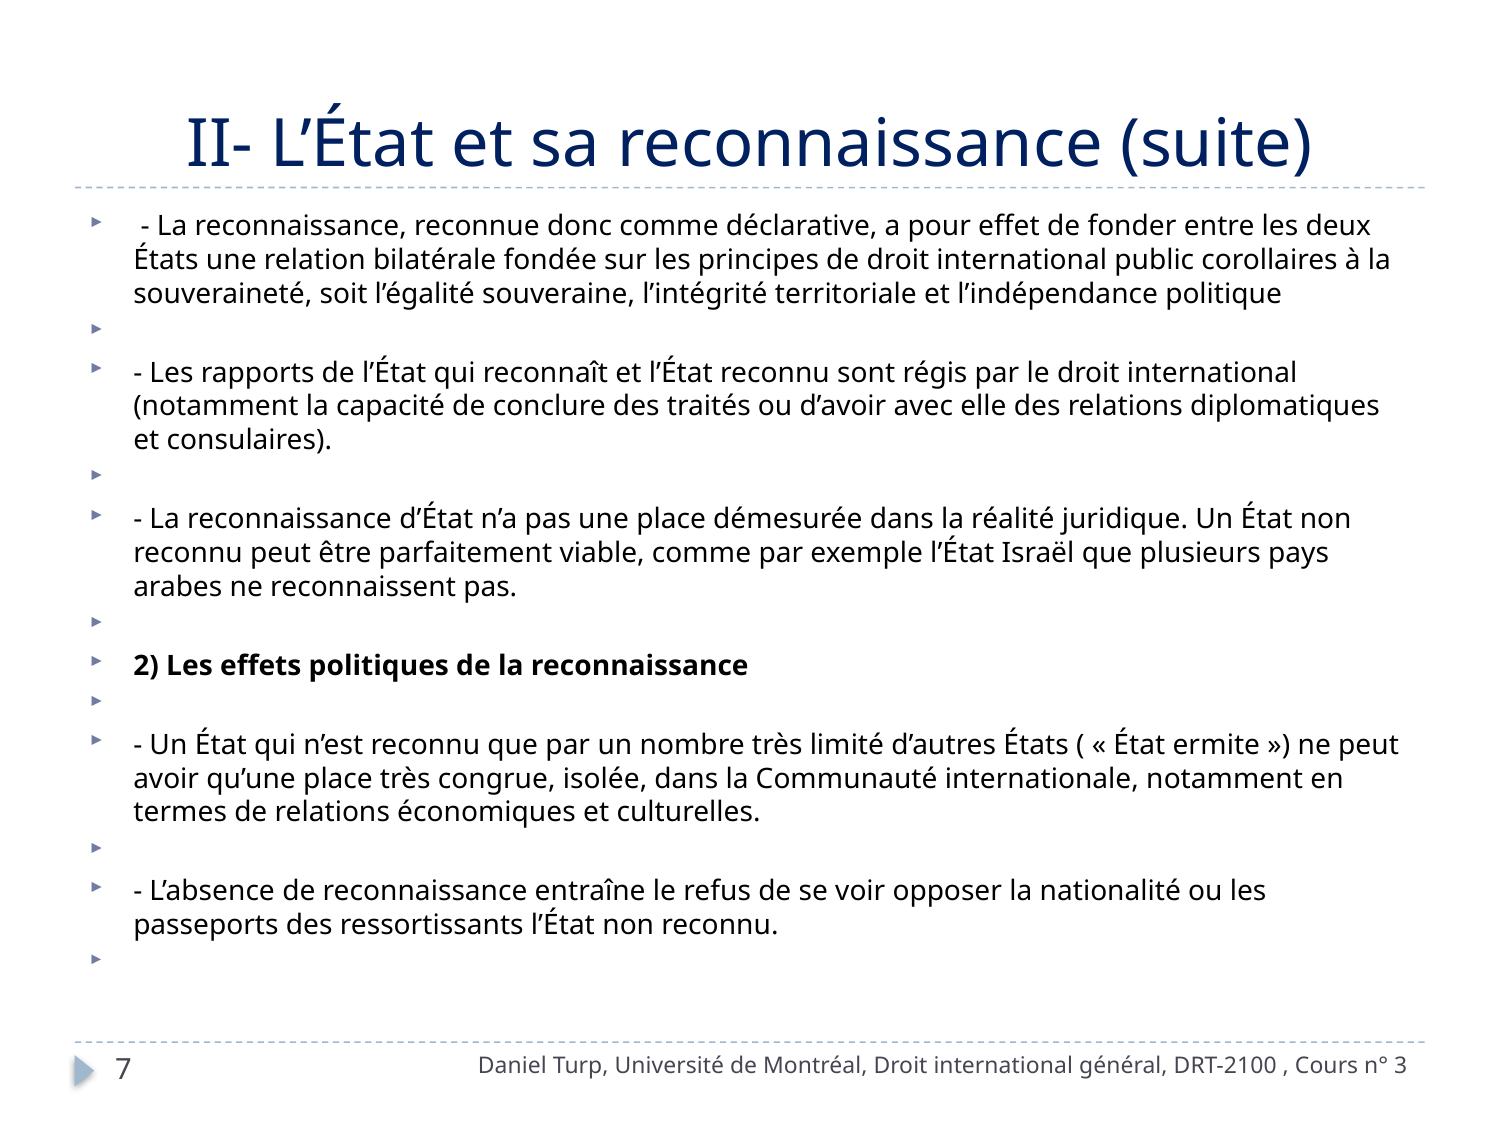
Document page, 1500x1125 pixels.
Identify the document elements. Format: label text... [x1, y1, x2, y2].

list - La reconnaissance, reconnue donc comme déclarative, a pour effet de fonder entre les deux États une relation bilatérale fondée sur les principes de droit international public corollaires à la souveraineté, soit l’égalité souveraine, l’intégrité territoriale et l’indépendance politique - Les rapports de l’État qui reconnaît et l’État reconnu sont régis par le droit international (notamment la capacité de conclure des traités ou d’avoir avec elle des relations diplomatiques et consulaires). - La reconnaissance d’État n’a pas une place démesurée dans la réalité juridique. Un État non reconnu peut être parfaitement viable, comme par exemple l’État Israël que plusieurs pays arabes ne reconnaissent pas. 2) Les effets politiques de la reconnaissance - Un État qui n’est reconnu que par un nombre très limité d’autres États ( « État ermite ») ne peut avoir qu’une place très congrue, isolée, dans la Communauté internationale, notamment en termes de relations économiques et culturelles. - L’absence de reconnaissance entraîne le refus de se voir opposer la nationalité ou les passeports des ressortissants l’État non reconnu. [75, 200, 1425, 1010]
footer Daniel Turp, Université de Montréal, Droit international général, DRT-2100 , Cours n° 3 [76, 1042, 1424, 1103]
title II- L’État et sa reconnaissance (suite) [75, 24, 1425, 188]
